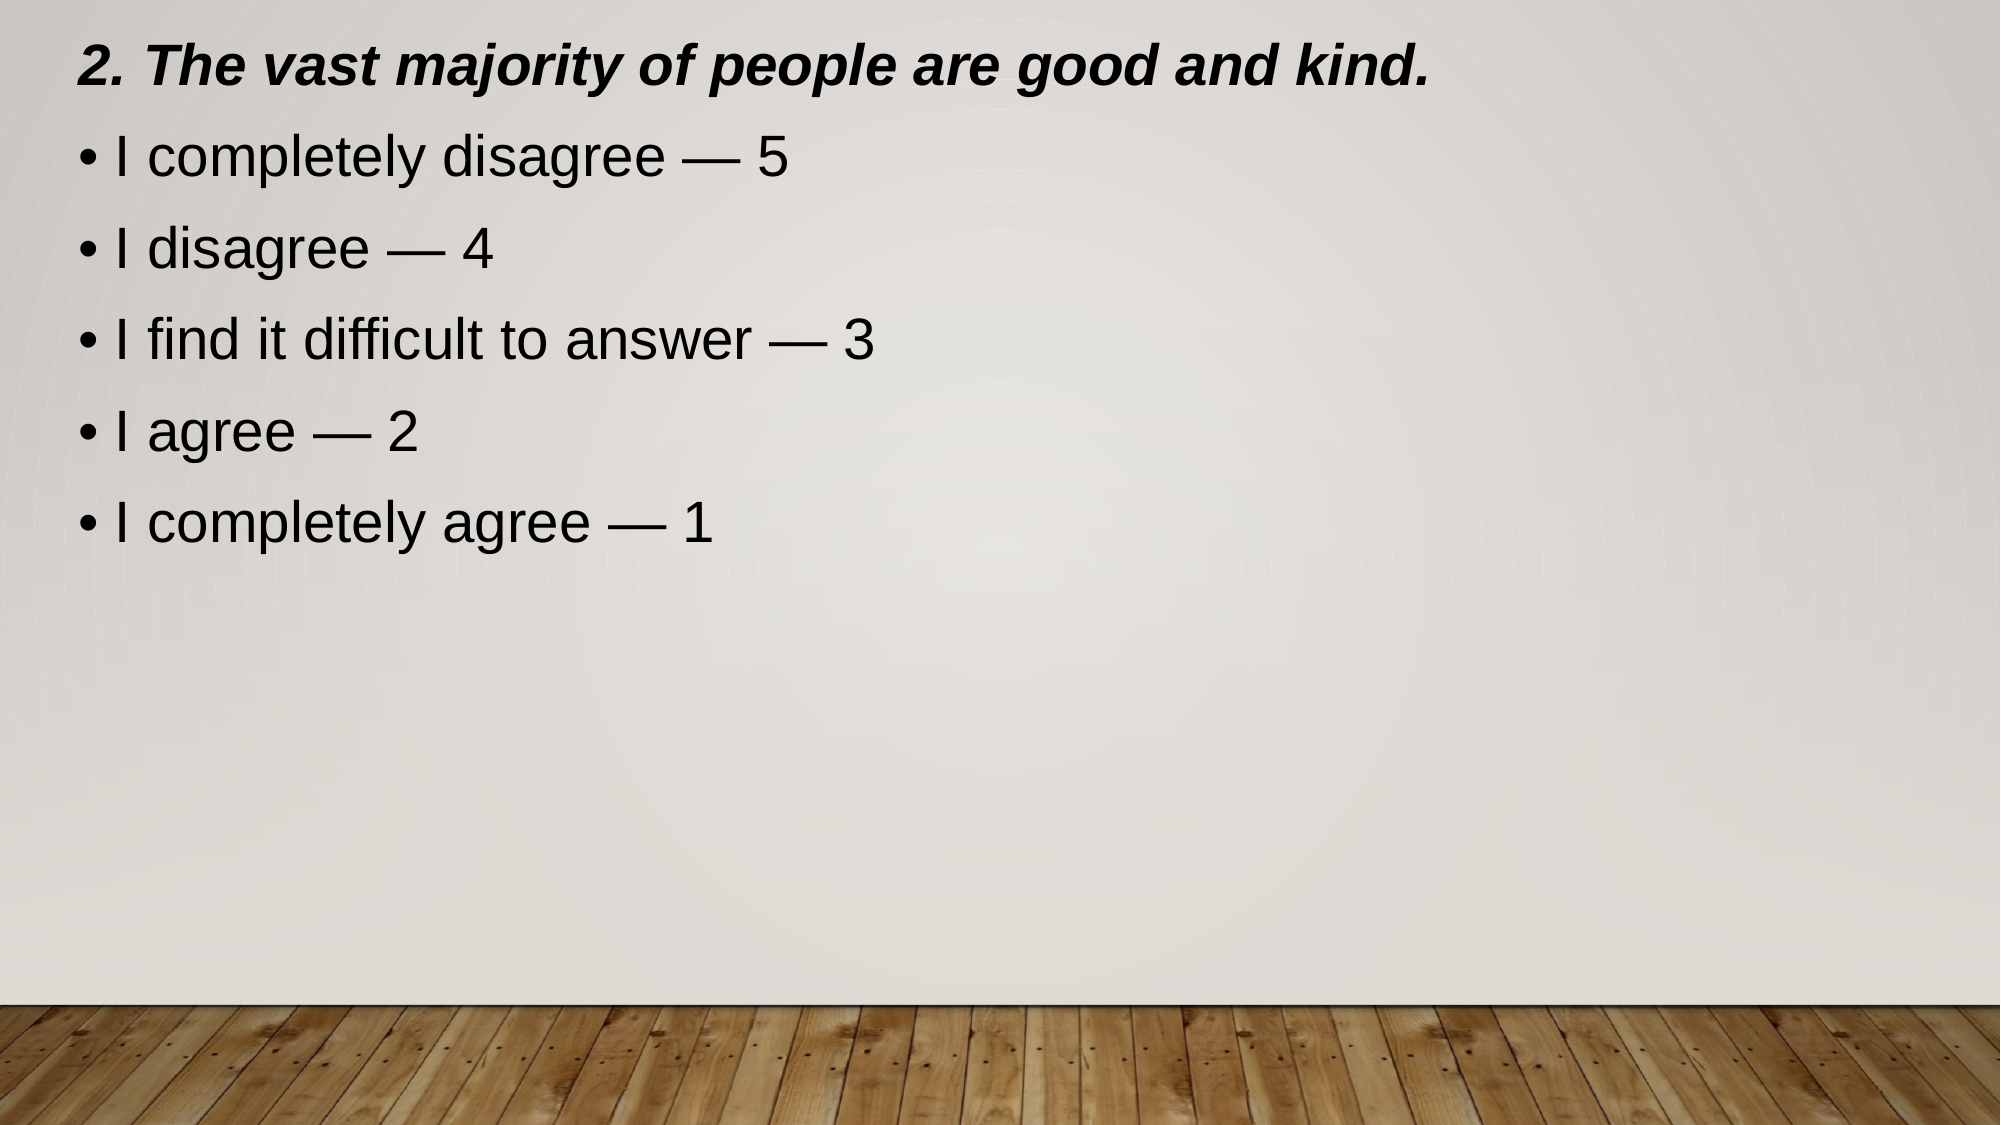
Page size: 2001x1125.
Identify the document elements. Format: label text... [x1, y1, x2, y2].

text_box 2. The vast majority of people are good and kind. • I completely disagree — 5 • I disagree — 4 • I find it difficult to answer — 3 • I agree — 2 • I completely agree — 1 [63, 14, 1957, 562]
picture [0, 1005, 2000, 1125]
